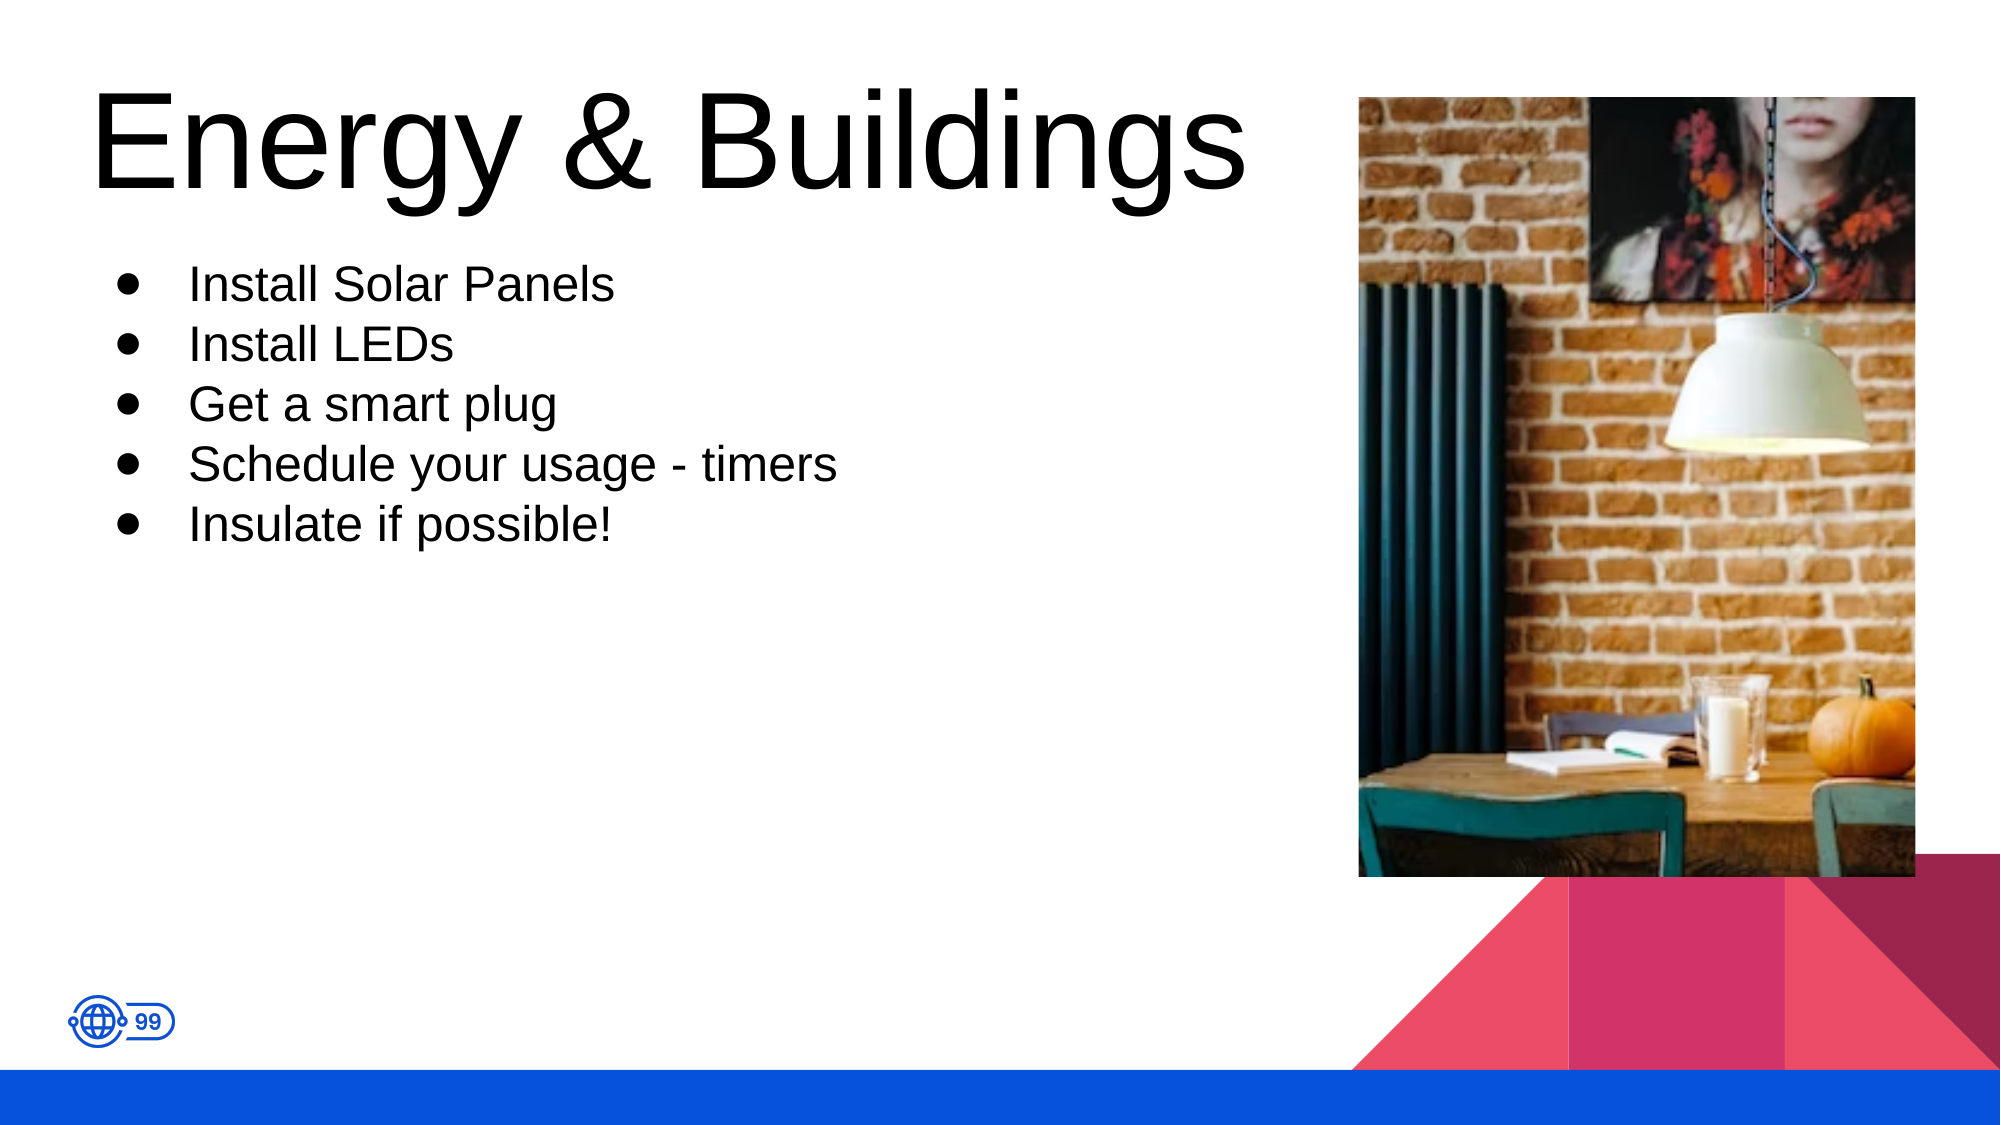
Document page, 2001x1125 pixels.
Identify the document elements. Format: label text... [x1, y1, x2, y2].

title Energy & Buildings [68, 30, 1932, 164]
picture [68, 995, 175, 1048]
picture [1358, 97, 1916, 878]
list Install Solar Panels Install LEDs Get a smart plug Schedule your usage - timers Insulate if possible! [68, 231, 1932, 963]
